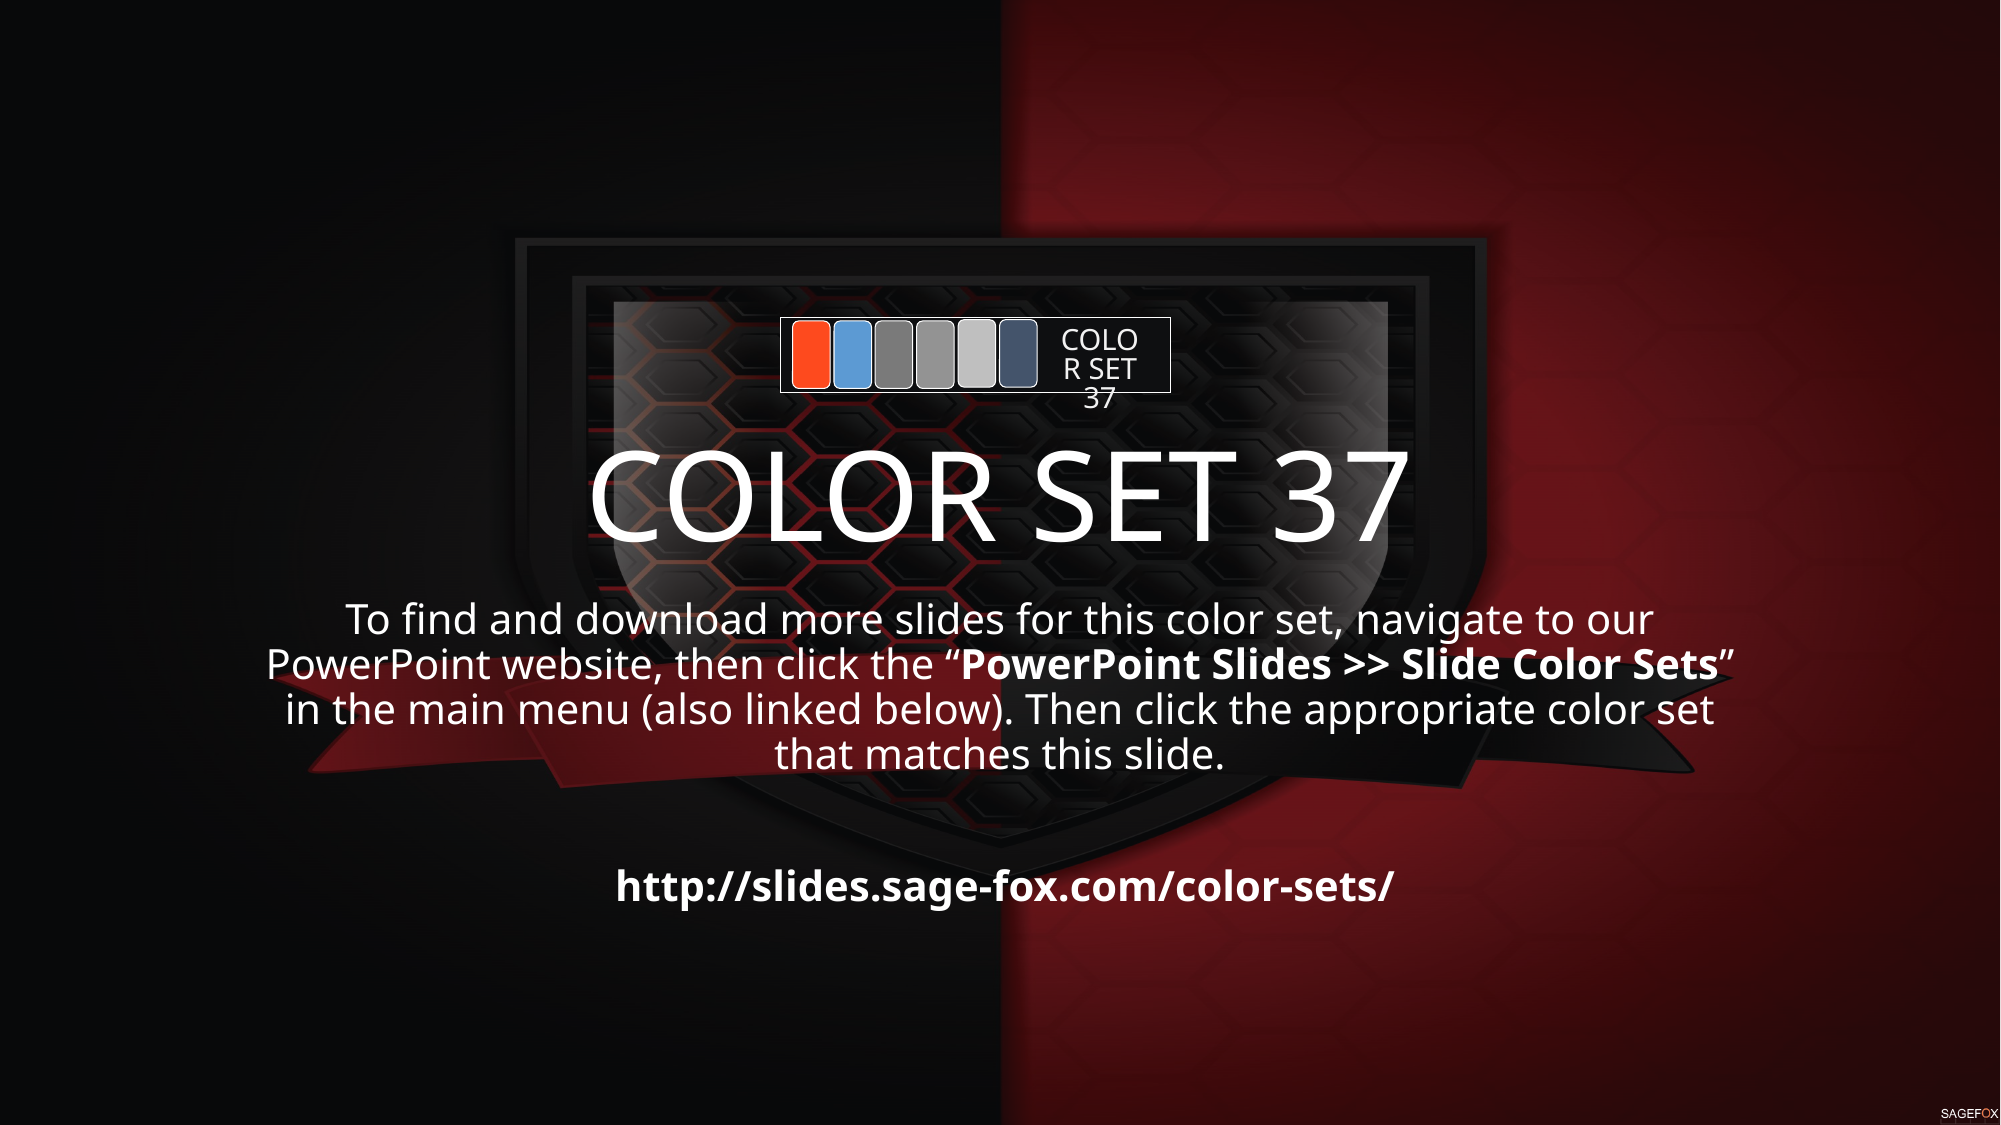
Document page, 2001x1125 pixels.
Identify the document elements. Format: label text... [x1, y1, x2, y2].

subtitle To find and download more slides for this color set, navigate to our PowerPoint website, then click the “PowerPoint Slides >> Slide Color Sets” in the main menu (also linked below). Then click the appropriate color set that matches this slide. http://slides.sage-fox.com/color-sets/ [249, 590, 1750, 863]
title COLOR SET 37 [249, 184, 1750, 576]
picture [0, 0, 2001, 1125]
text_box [780, 317, 1171, 395]
